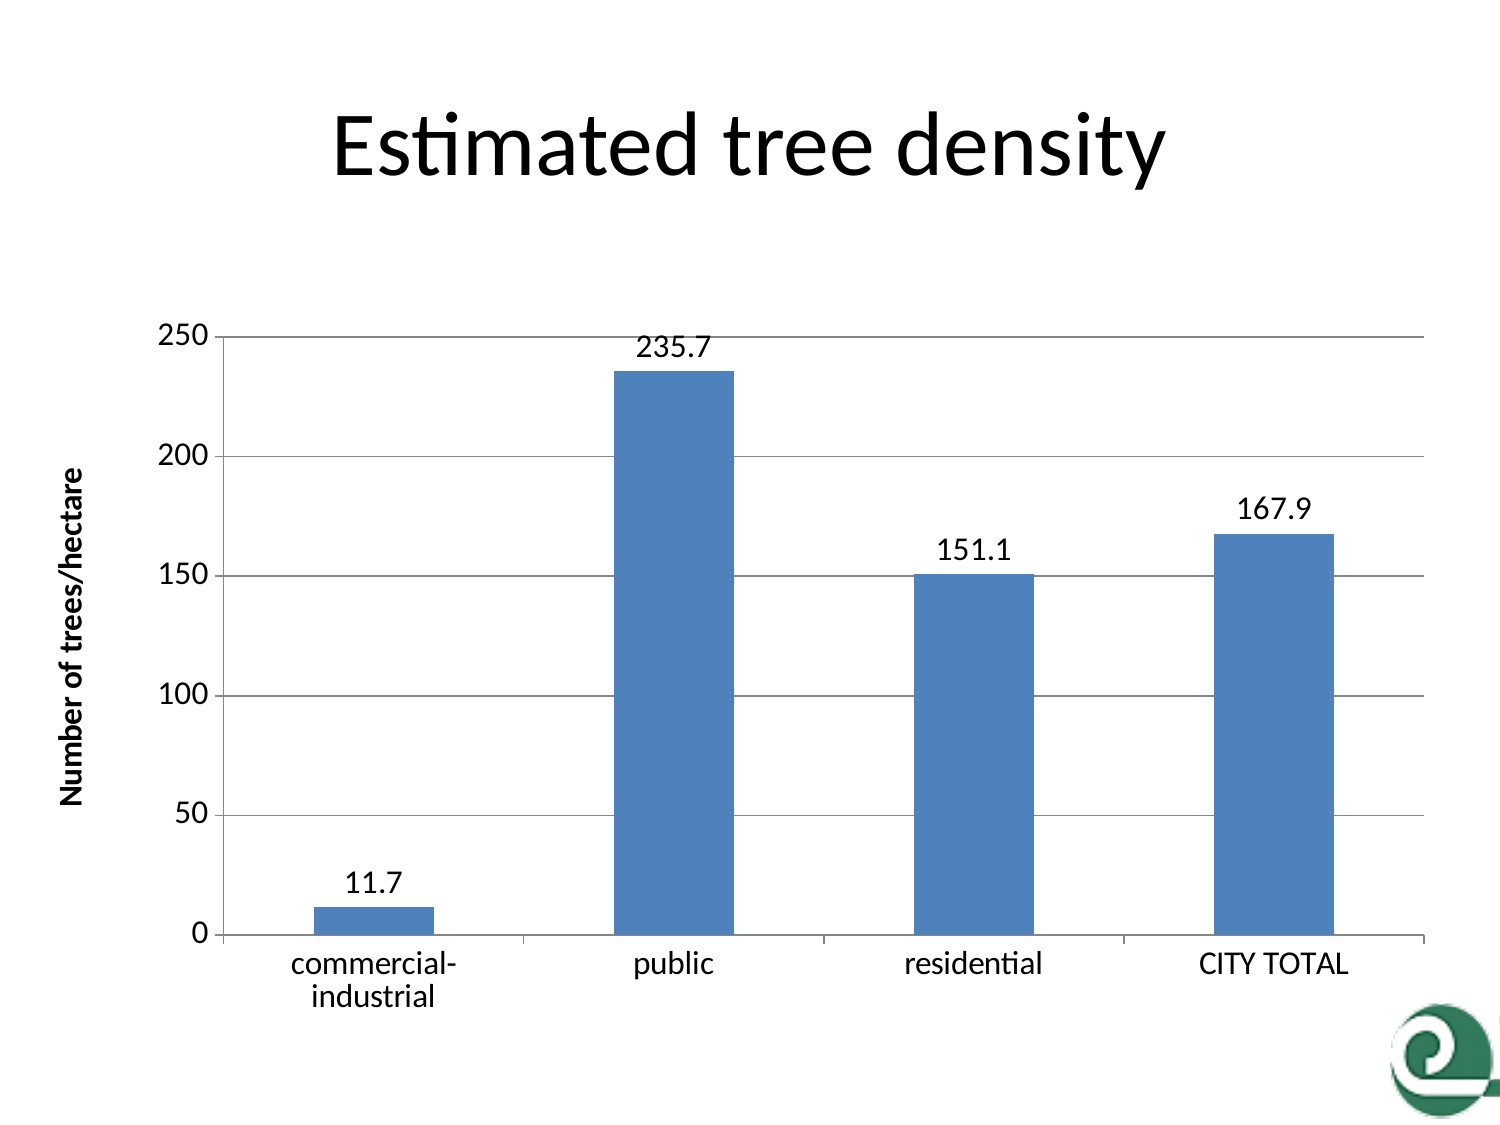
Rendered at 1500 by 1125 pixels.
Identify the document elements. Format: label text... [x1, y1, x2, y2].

chart [46, 298, 1426, 1064]
picture [776, 1000, 1500, 1125]
title Estimated tree density [75, 45, 1425, 233]
